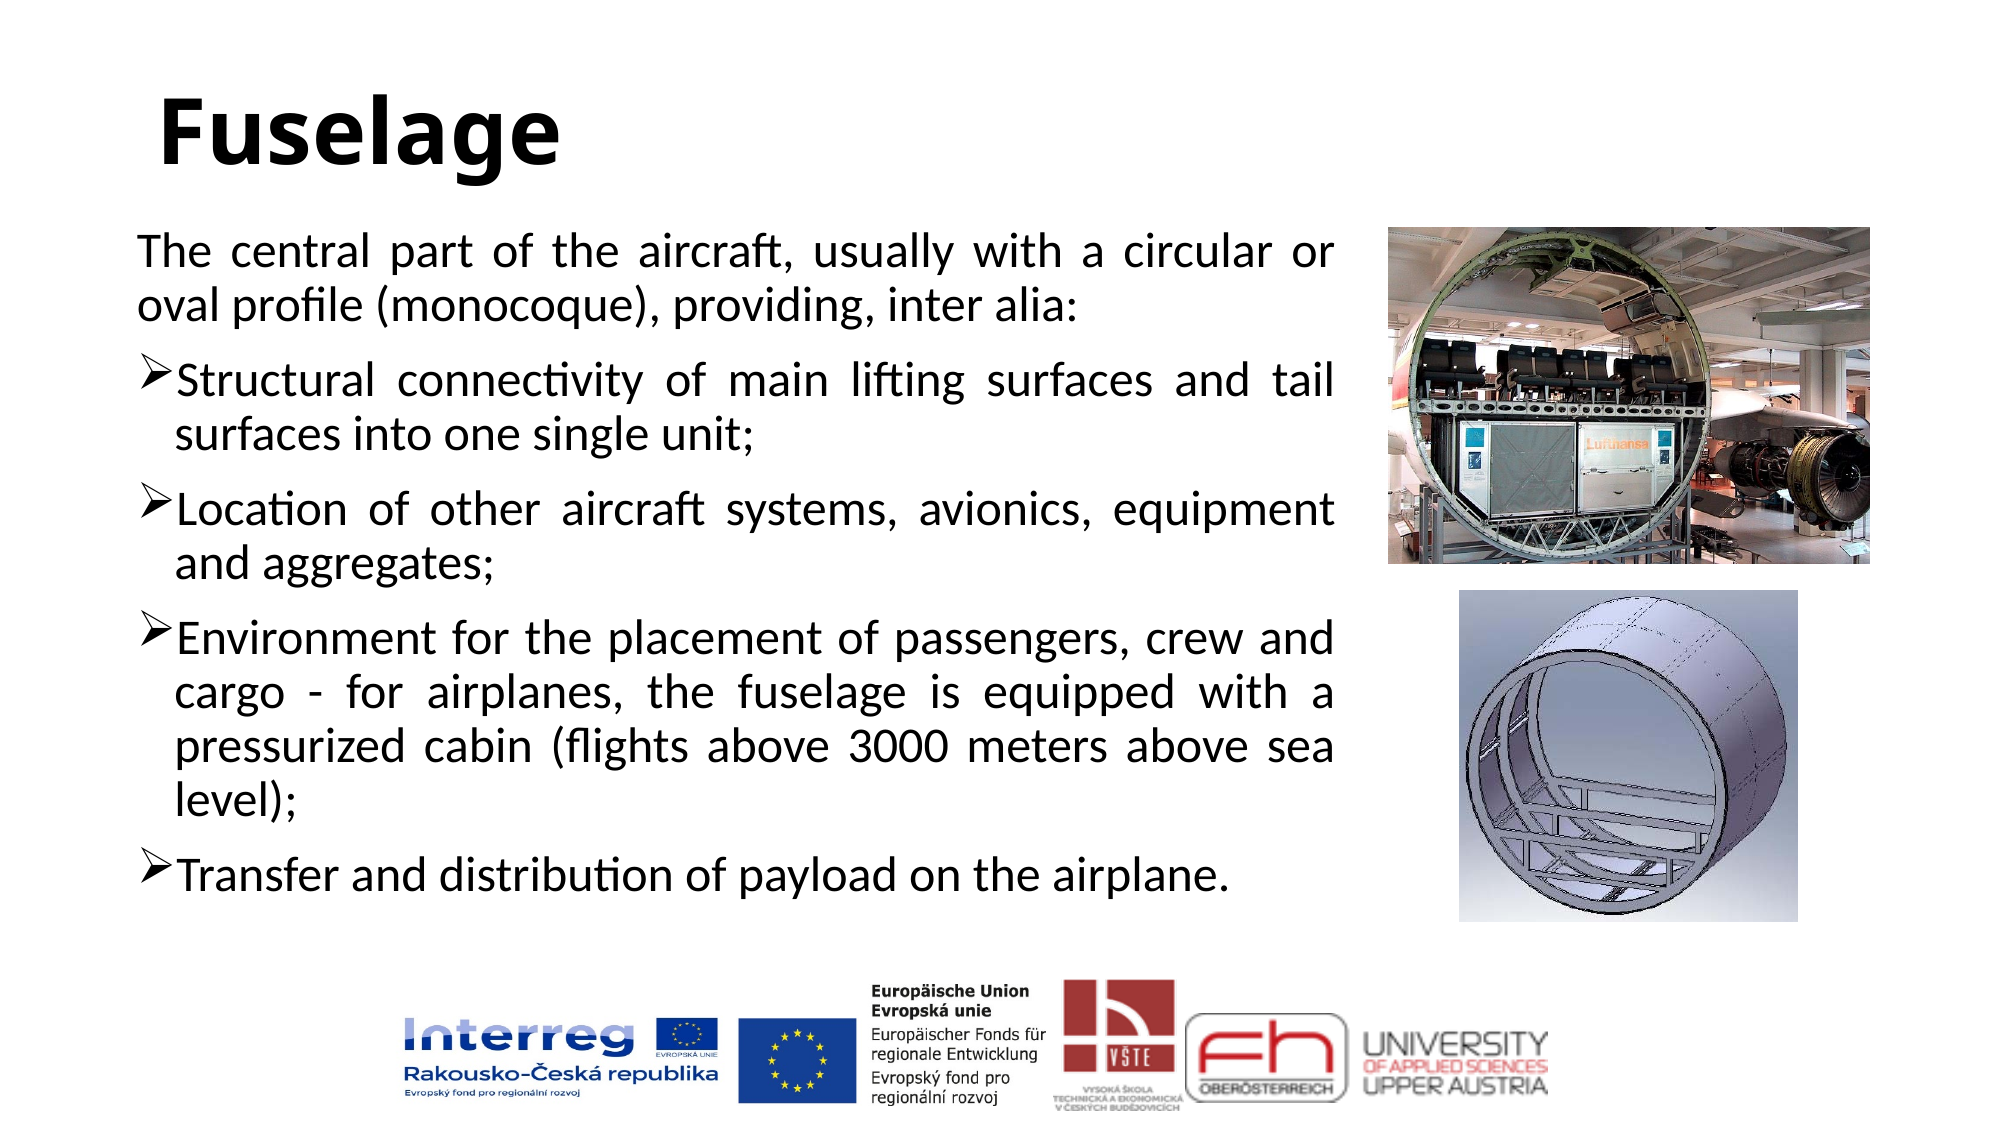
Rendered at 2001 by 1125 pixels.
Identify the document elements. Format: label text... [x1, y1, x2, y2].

text_box The central part of the aircraft, usually with a circular or oval profile (monocoque), providing, inter alia: Structural connectivity of main lifting surfaces and tail surfaces into one single unit; Location of other aircraft systems, avionics, equipment and aggregates; Environment for the placement of passengers, crew and cargo - for airplanes, the fuselage is equipped with a pressurized cabin (flights above 3000 meters above sea level); Transfer and distribution of payload on the airplane. [121, 217, 1352, 965]
picture [1387, 227, 1870, 564]
picture [374, 984, 1046, 1125]
picture [1185, 1013, 1548, 1103]
picture [1053, 979, 1184, 1111]
picture [1459, 590, 1798, 922]
title Fuselage [141, 25, 1867, 244]
